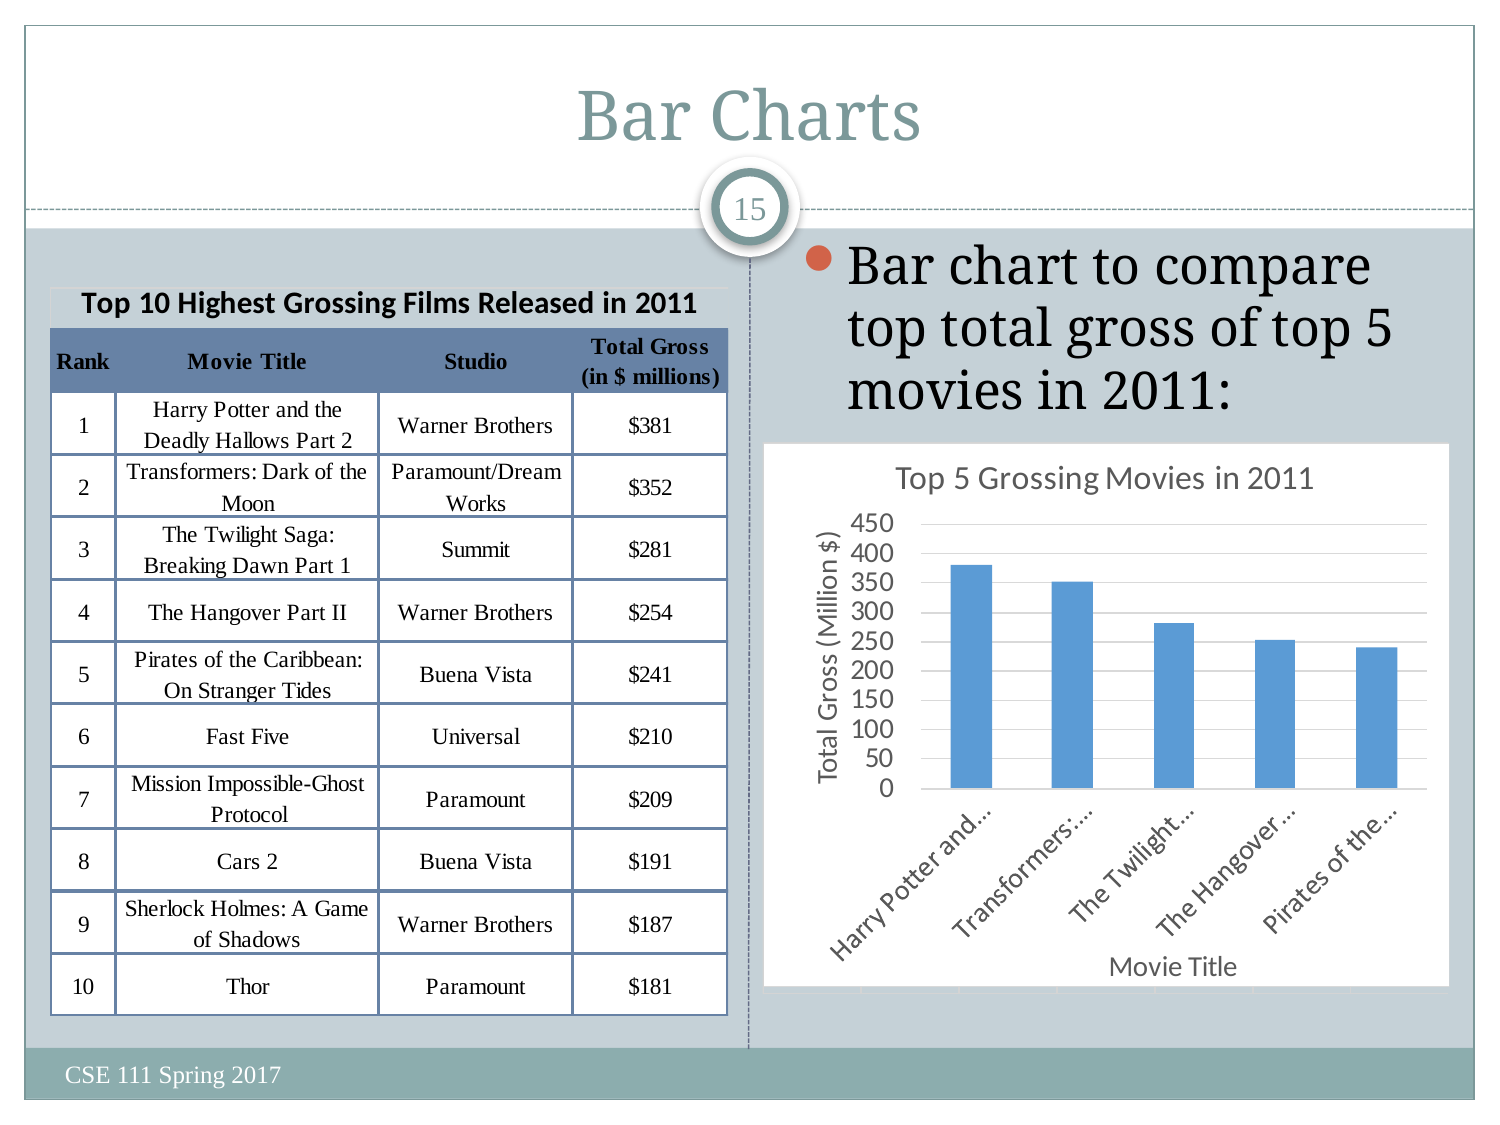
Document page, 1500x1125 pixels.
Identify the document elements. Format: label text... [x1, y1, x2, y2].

title Bar Charts [49, 37, 1450, 162]
slide_number 15 [712, 170, 788, 243]
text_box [762, 442, 1450, 996]
list Bar chart to compare top total gross of top 5 movies in 2011: [787, 224, 1450, 441]
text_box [49, 287, 730, 1018]
footer CSE 111 Spring 2017 [50, 1051, 638, 1112]
